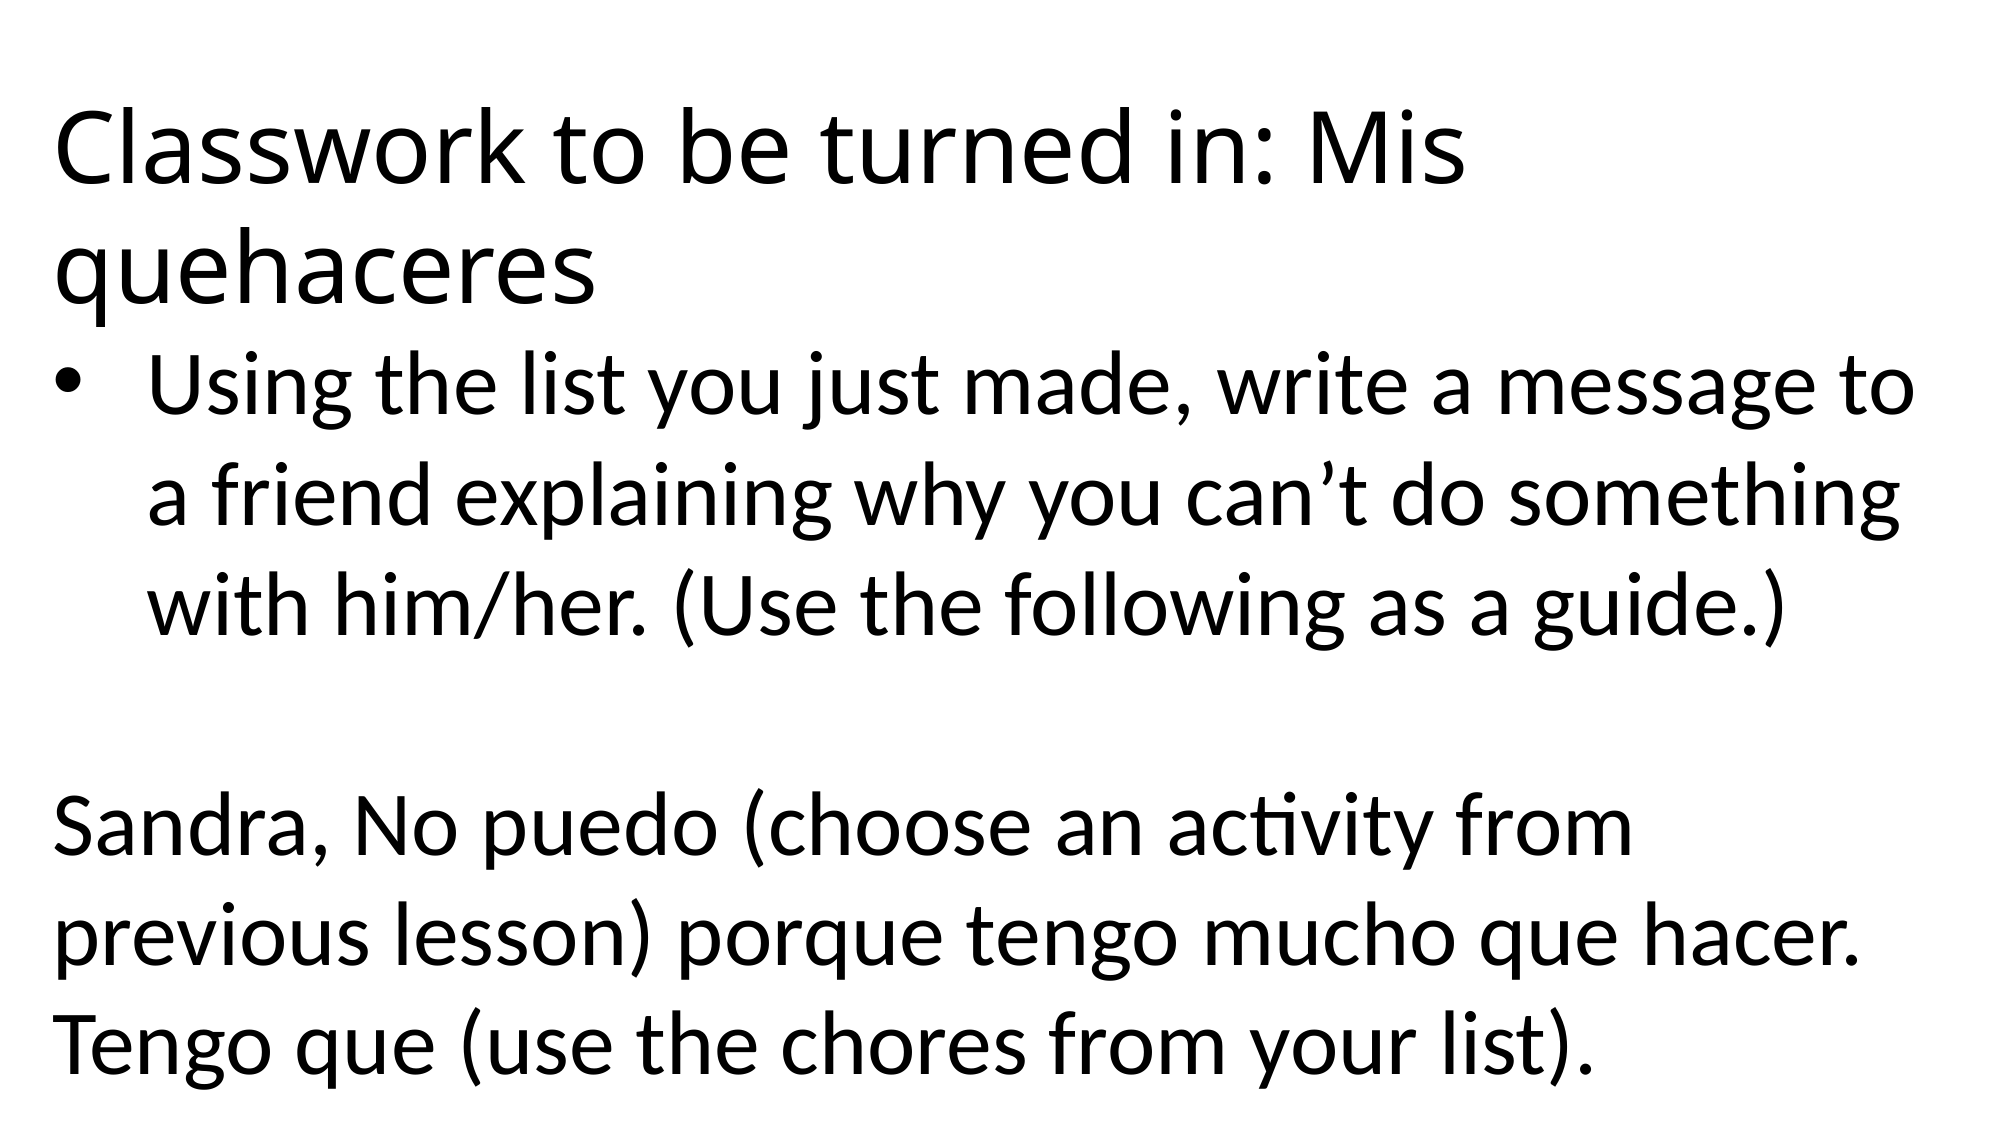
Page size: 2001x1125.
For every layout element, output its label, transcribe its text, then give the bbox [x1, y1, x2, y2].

text_box Classwork to be turned in: Mis quehaceres Using the list you just made, write a message to a friend explaining why you can’t do something with him/her. (Use the following as a guide.) Sandra, No puedo (choose an activity from previous lesson) porque tengo mucho que hacer. Tengo que (use the chores from your list). [38, 76, 1959, 1101]
